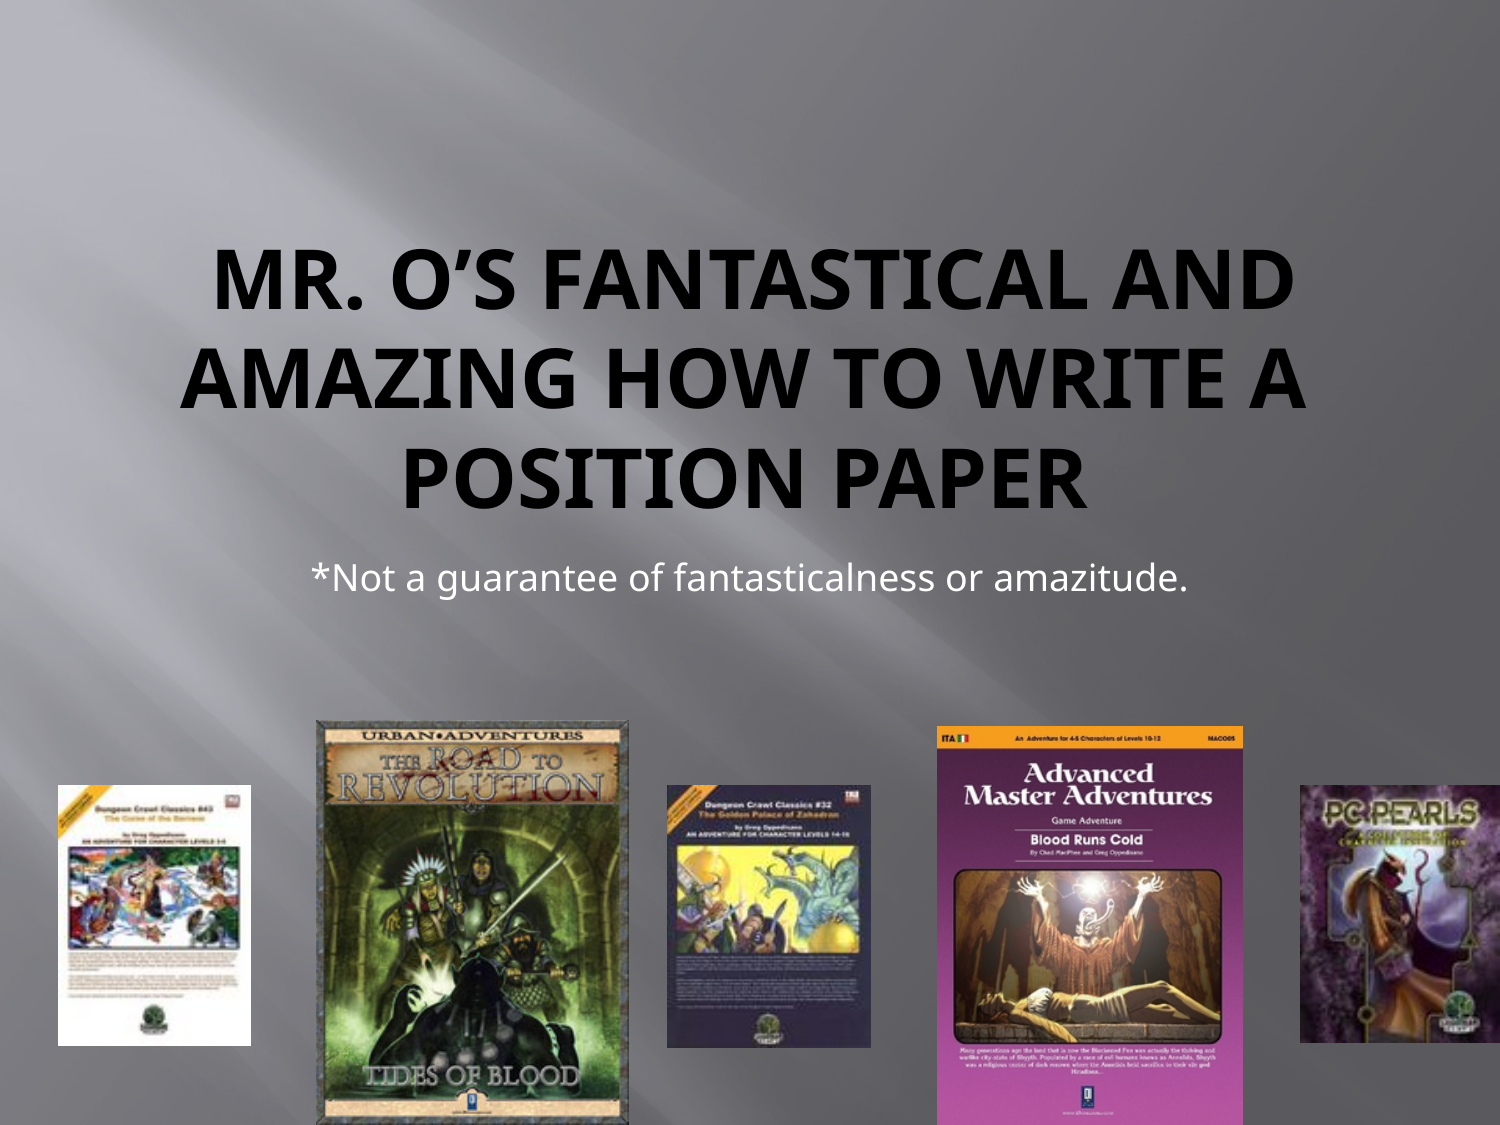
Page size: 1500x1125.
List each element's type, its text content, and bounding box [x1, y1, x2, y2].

picture [937, 726, 1243, 1125]
picture [1299, 784, 1500, 1044]
picture [316, 720, 630, 1125]
title Mr. O’s Fantastical and Amazing How to Write a Position Paper [69, 224, 1420, 525]
subtitle *Not a guarantee of fantasticalness or amazitude. [225, 546, 1275, 834]
picture [58, 784, 251, 1046]
picture [667, 784, 871, 1048]
